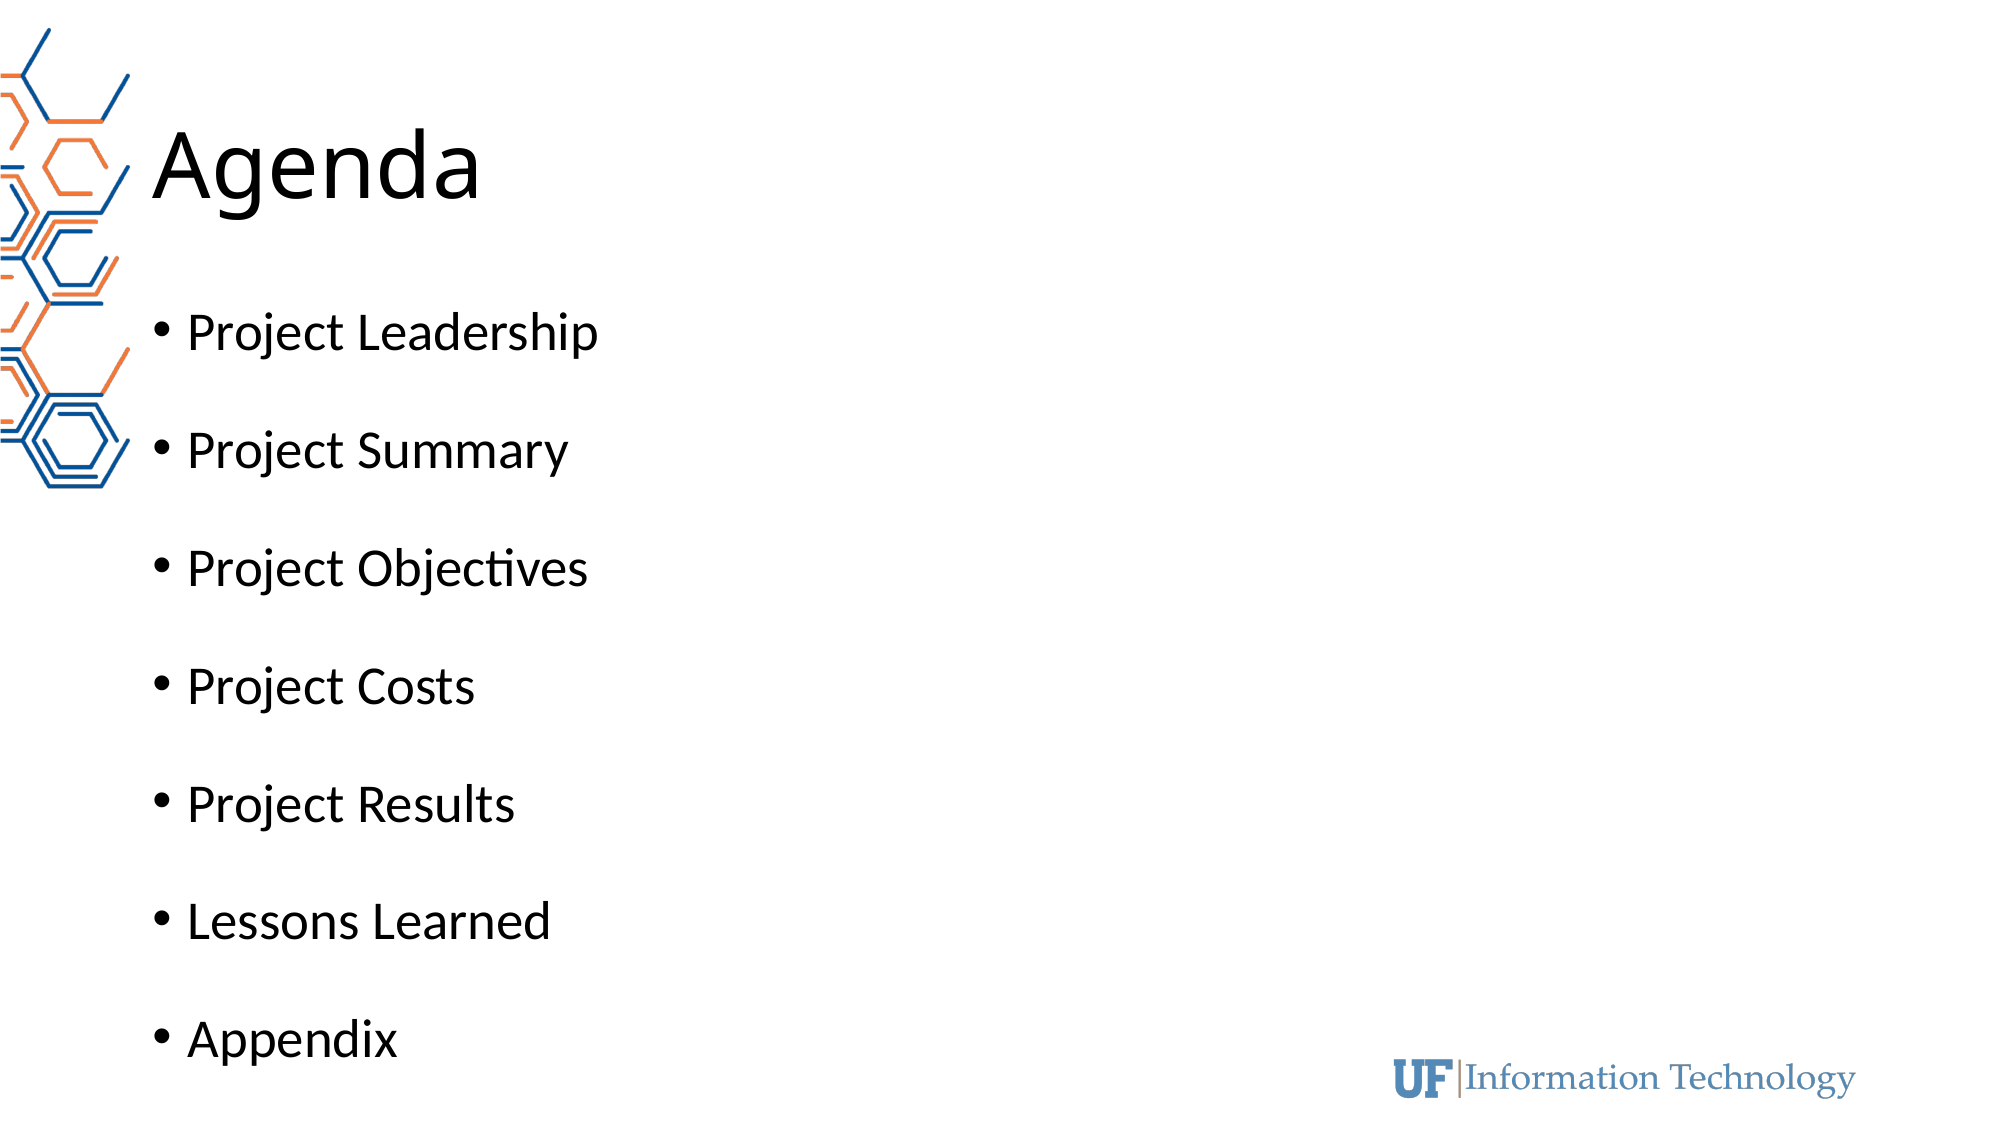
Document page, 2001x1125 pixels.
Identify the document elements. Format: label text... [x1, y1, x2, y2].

list Project Leadership Project Summary Project Objectives Project Costs Project Results Lessons Learned Appendix [137, 255, 1863, 1083]
title Agenda [137, 59, 1863, 255]
picture [1, 20, 135, 496]
